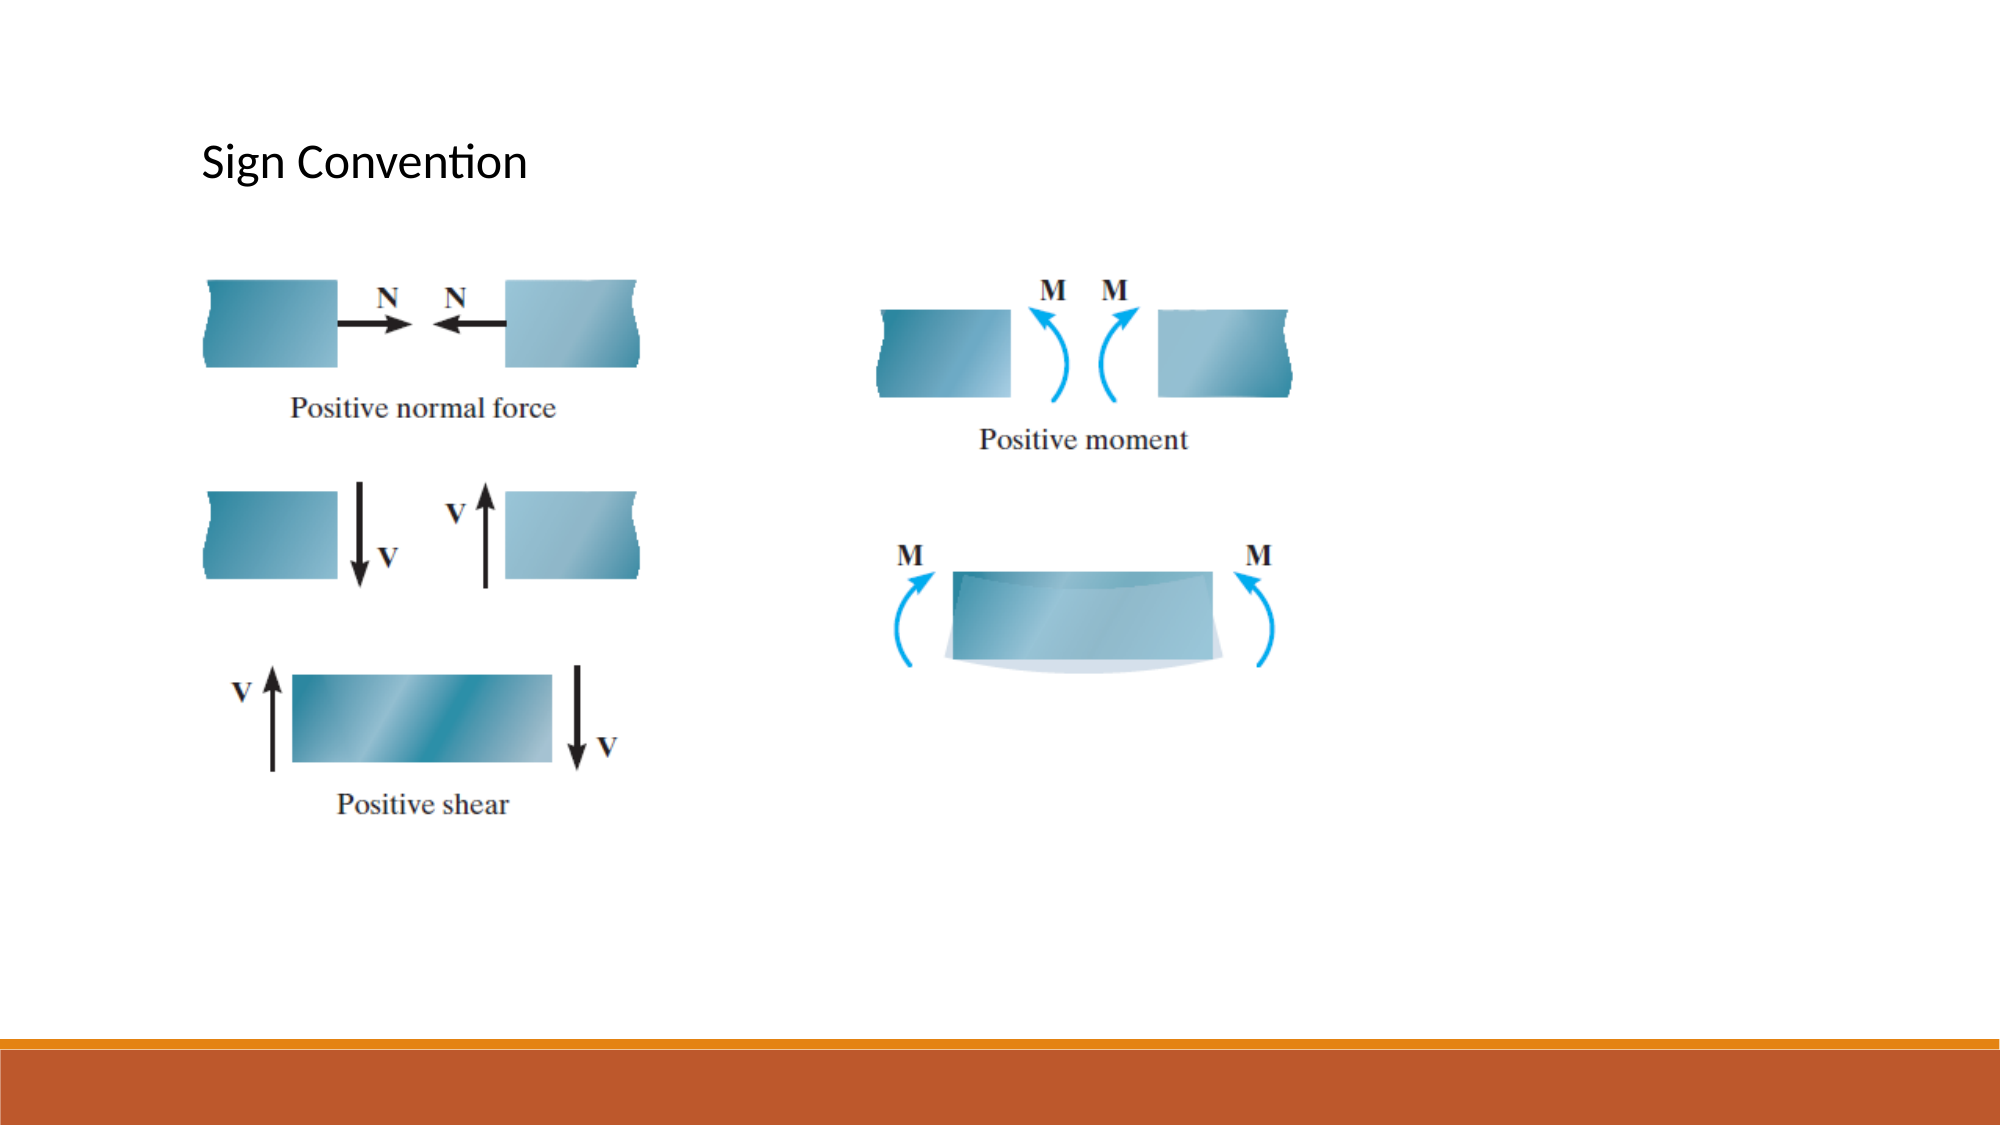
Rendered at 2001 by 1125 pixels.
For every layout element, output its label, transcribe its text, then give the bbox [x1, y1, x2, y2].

picture [186, 255, 674, 841]
text_box Sign Convention [186, 121, 822, 196]
picture [863, 255, 1330, 699]
